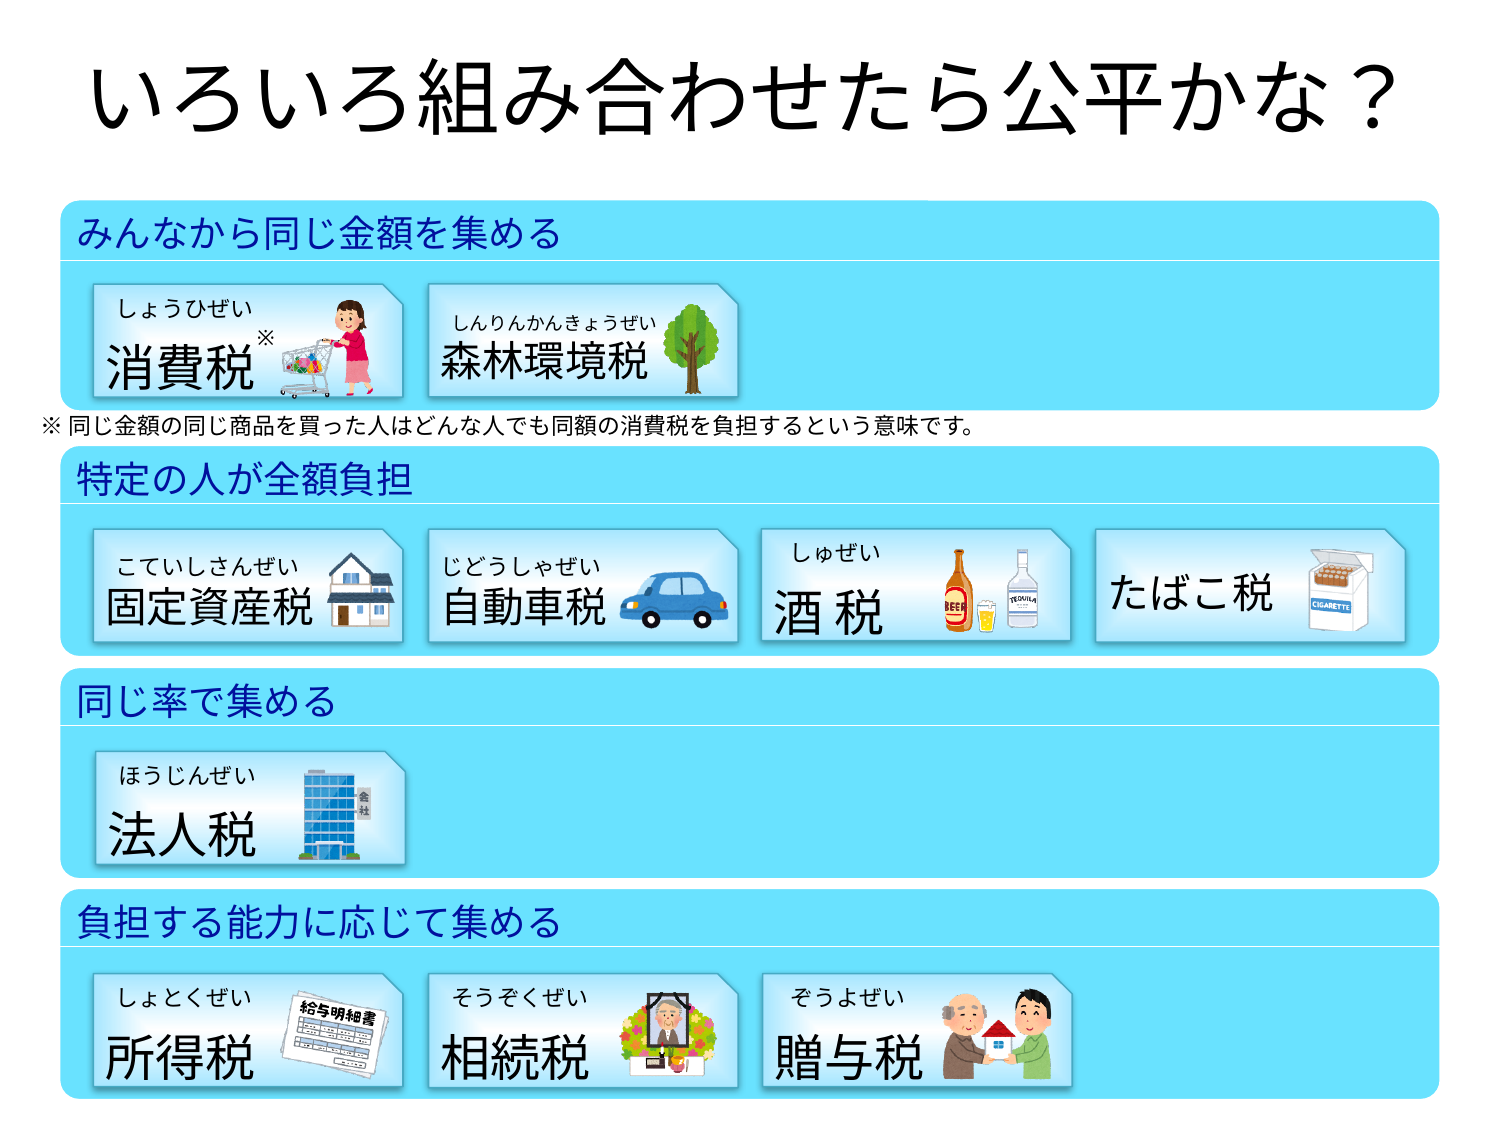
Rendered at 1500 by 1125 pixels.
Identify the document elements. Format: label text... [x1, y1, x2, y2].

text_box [93, 528, 404, 643]
text_box 特定の人が全額負担 [56, 441, 1444, 661]
text_box 負担する能力に応じて集める [56, 884, 1444, 1104]
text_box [1095, 528, 1406, 643]
text_box しょうひぜい 消費税 [92, 283, 404, 398]
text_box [93, 973, 404, 1089]
text_box しんりんかんきょうぜい 森林環境税 [427, 283, 739, 398]
text_box みんなから同じ金額を集める [56, 196, 1444, 415]
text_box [428, 528, 739, 643]
text_box 同じ率で集める [56, 663, 1444, 883]
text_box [762, 973, 1073, 1087]
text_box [761, 528, 1072, 641]
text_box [95, 751, 406, 865]
picture [659, 299, 724, 399]
picture [273, 294, 378, 404]
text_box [428, 973, 739, 1088]
text_box いろいろ組み合わせたら公平かな？ [0, 0, 1500, 190]
text_box ※同じ金額の同じ商品を買った人はどんな人でも同額の消費税を負担するという意味です。 [25, 404, 1002, 447]
text_box ※ [242, 317, 268, 358]
